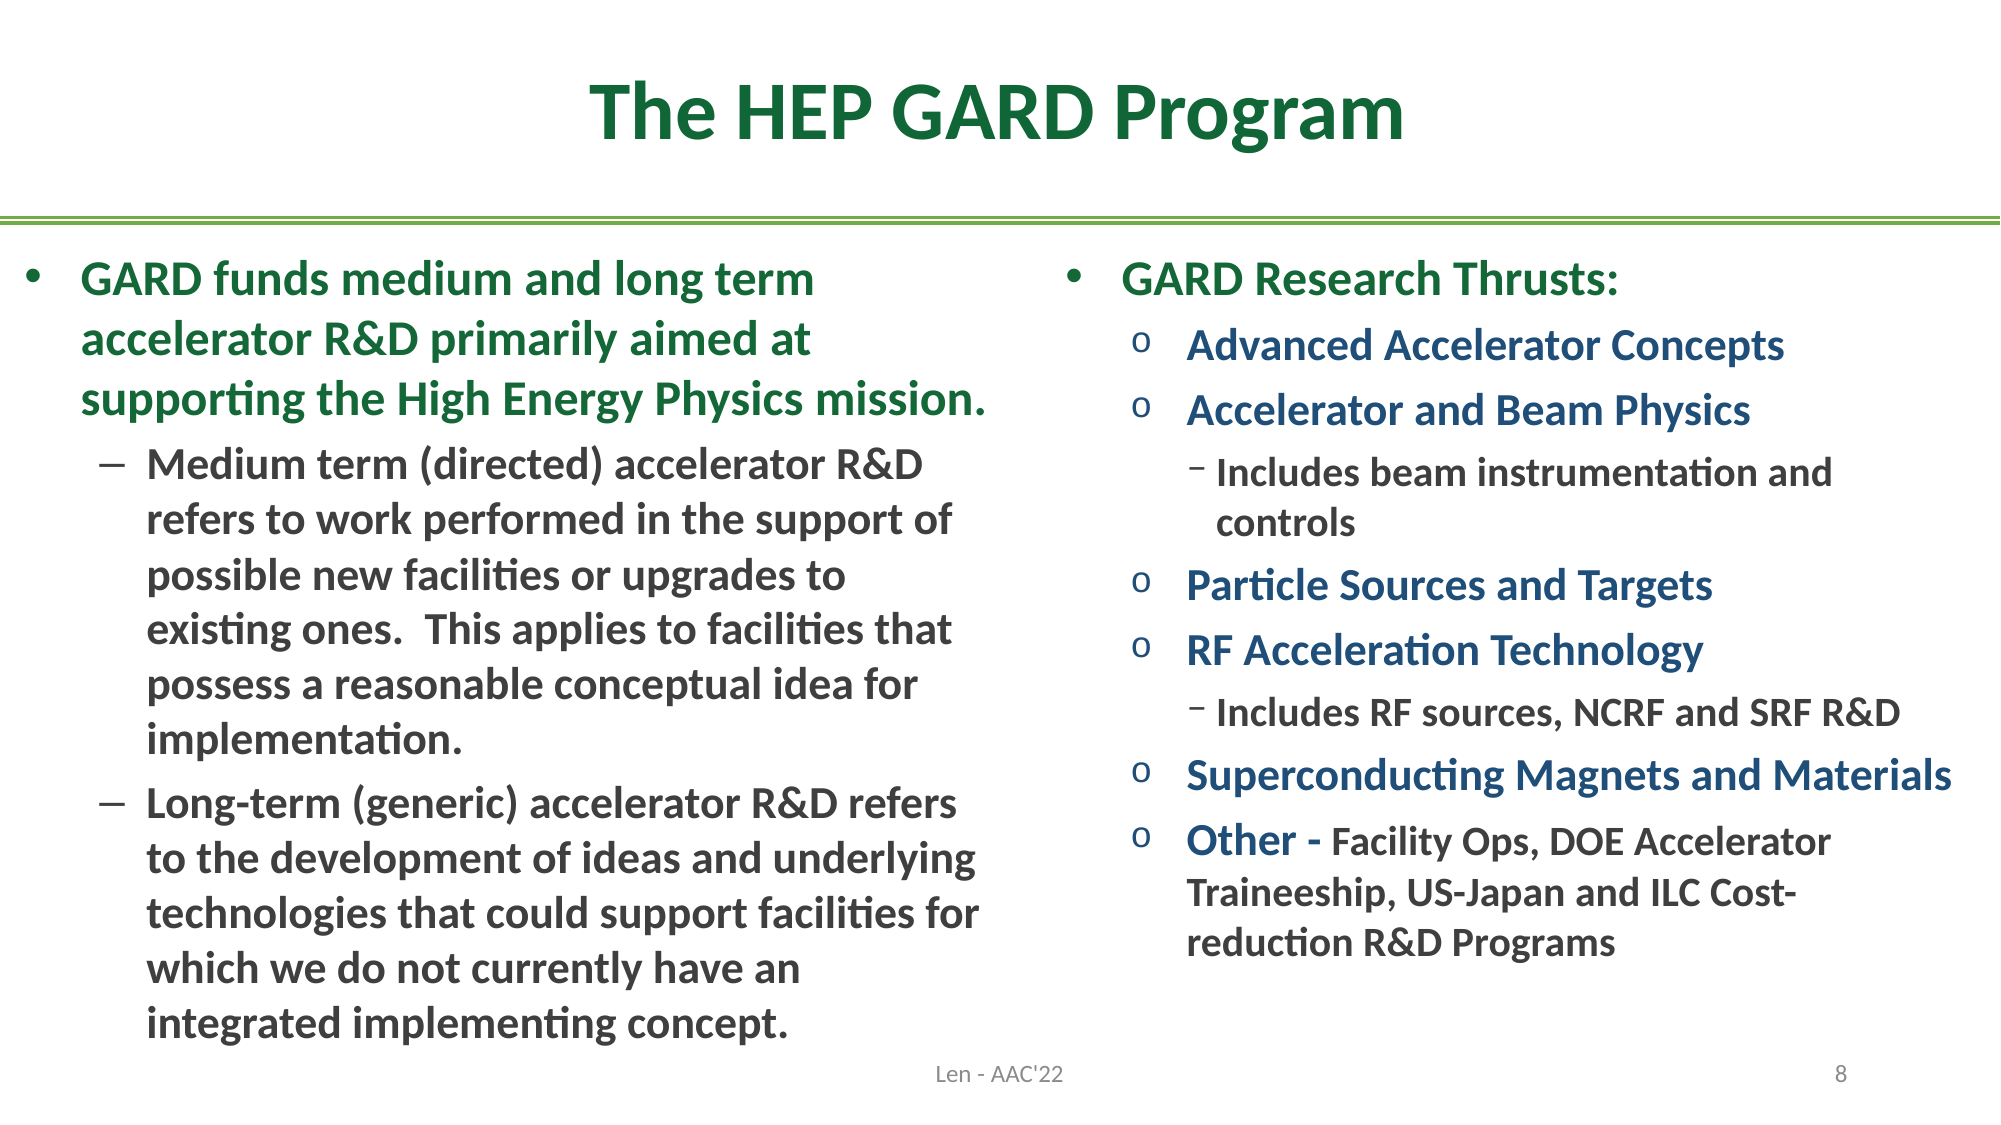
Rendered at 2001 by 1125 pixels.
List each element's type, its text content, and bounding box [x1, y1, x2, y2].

footer Len - AAC'22 [662, 1042, 1338, 1103]
list GARD funds medium and long term accelerator R&D primarily aimed at supporting the High Energy Physics mission. Medium term (directed) accelerator R&D refers to work performed in the support of possible new facilities or upgrades to existing ones. This applies to facilities that possess a reasonable conceptual idea for implementation. Long-term (generic) accelerator R&D refers to the development of ideas and underlying technologies that could support facilities for which we do not currently have an integrated implementing concept. GARD Research Thrusts: Advanced Accelerator Concepts Accelerator and Beam Physics Includes beam instrumentation and controls Particle Sources and Targets RF Acceleration Technology Includes RF sources, NCRF and SRF R&D Superconducting Magnets and Materials Other - Facility Ops, DOE Accelerator Traineeship, US-Japan and ILC Cost-reduction R&D Programs [9, 237, 1972, 1109]
slide_number 8 [1412, 1042, 1863, 1103]
title The HEP GARD Program [9, 26, 1988, 198]
